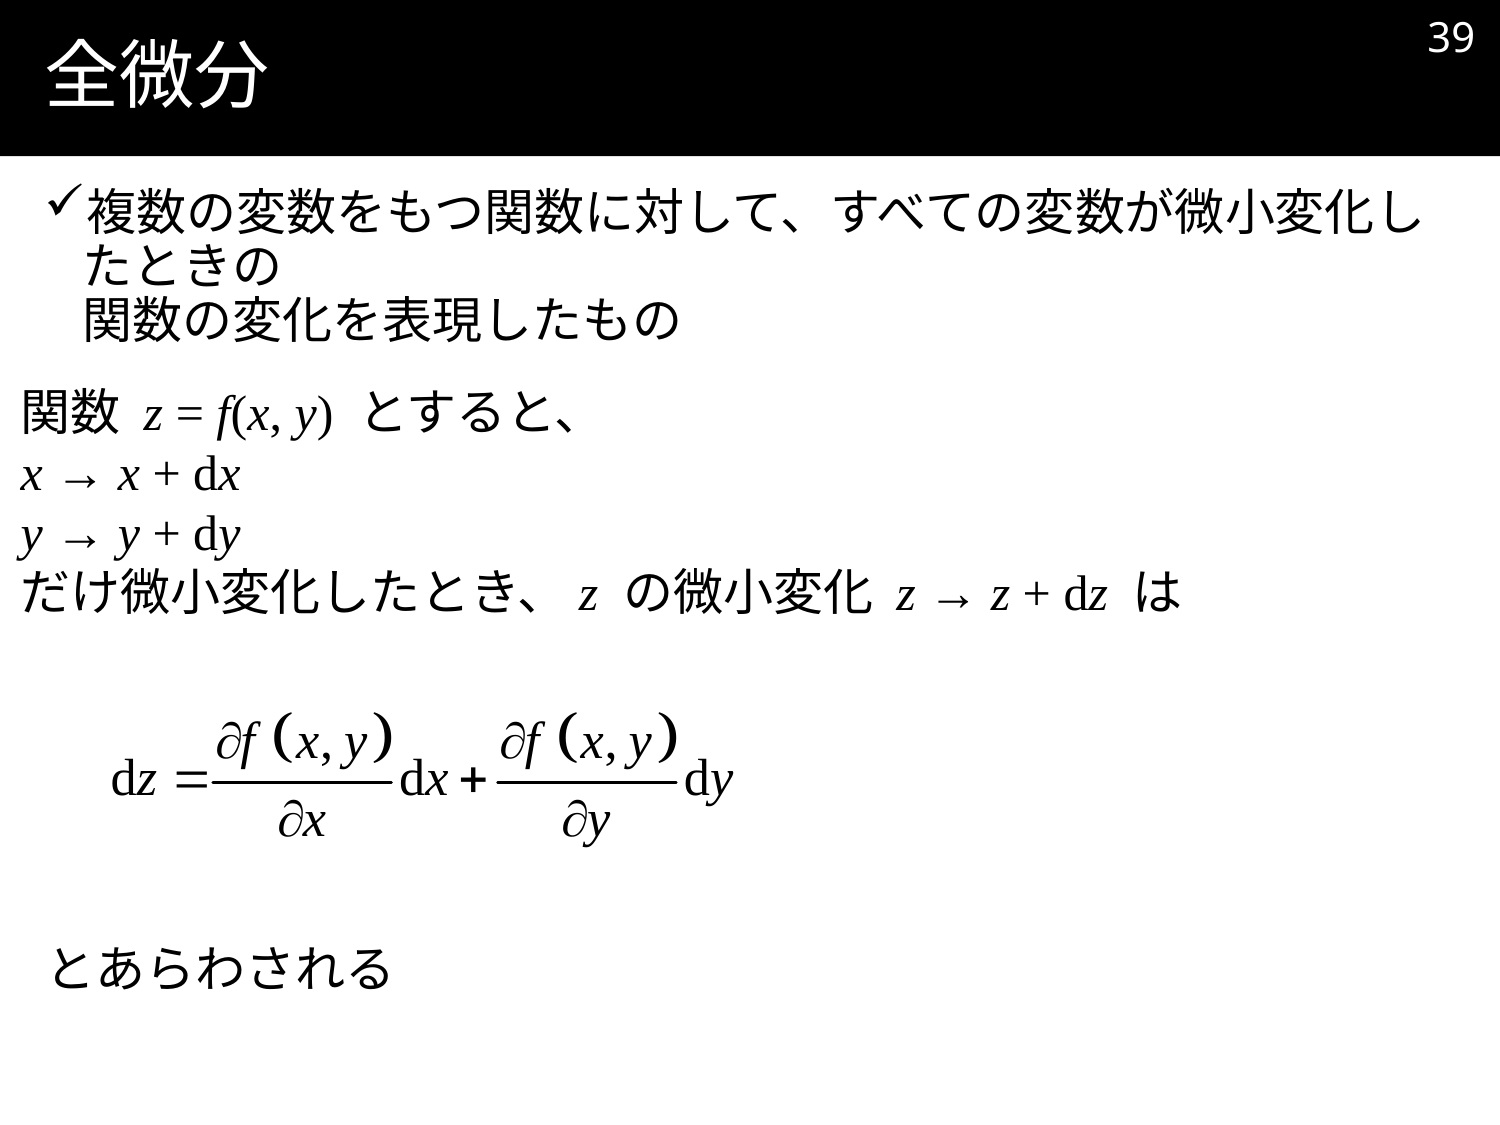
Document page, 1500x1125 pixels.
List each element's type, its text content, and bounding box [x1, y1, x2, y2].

slide_number 38 [1389, 6, 1491, 72]
text_box 関数 z = f(x, y) とすると、 x → x + dx y → y + dy だけ微小変化したとき、z の微小変化 z → z + dz は [5, 373, 1198, 629]
list 複数の変数をもつ関数に対して、すべての変数が微小変化したときの 関数の変化を表現したもの [29, 179, 1458, 304]
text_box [103, 704, 744, 857]
title 全微分 [29, 30, 288, 128]
text_box とあらわされる [30, 929, 411, 1005]
